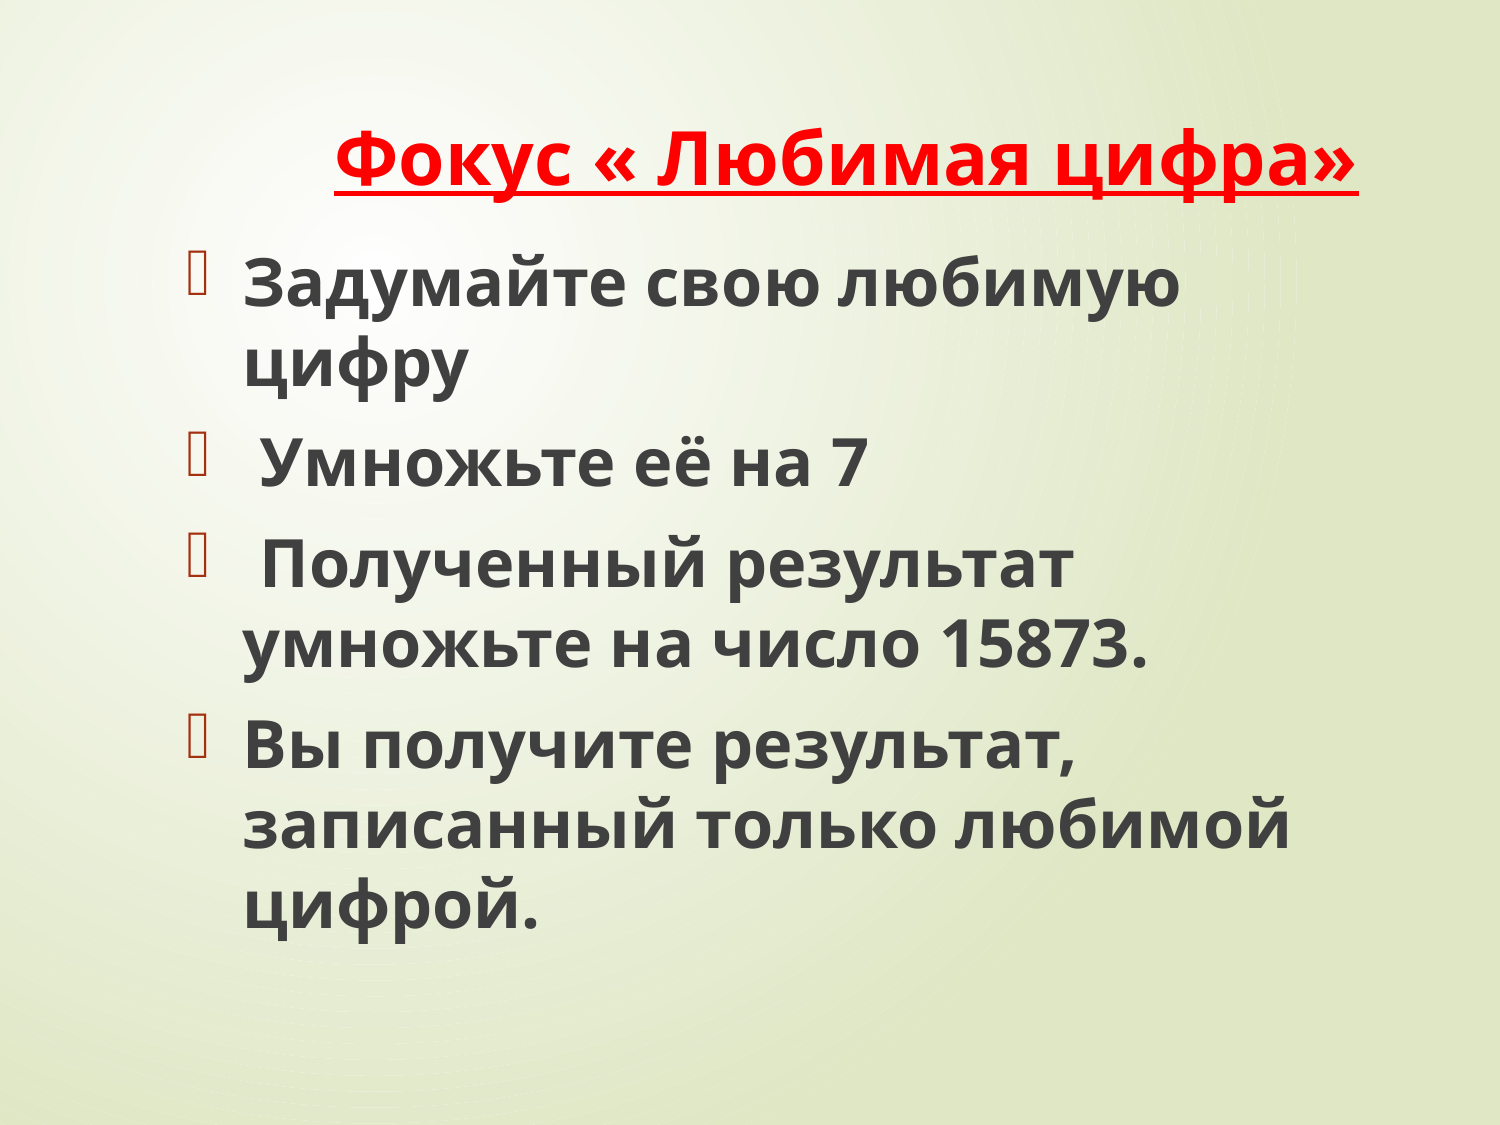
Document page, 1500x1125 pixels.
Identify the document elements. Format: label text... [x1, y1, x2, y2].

title Фокус « Любимая цифра» [319, 102, 1400, 231]
list Задумайте свою любимую цифру Умножьте её на 7 Полученный результат умножьте на число 15873. Вы получите результат, записанный только любимой цифрой. [171, 231, 1400, 970]
